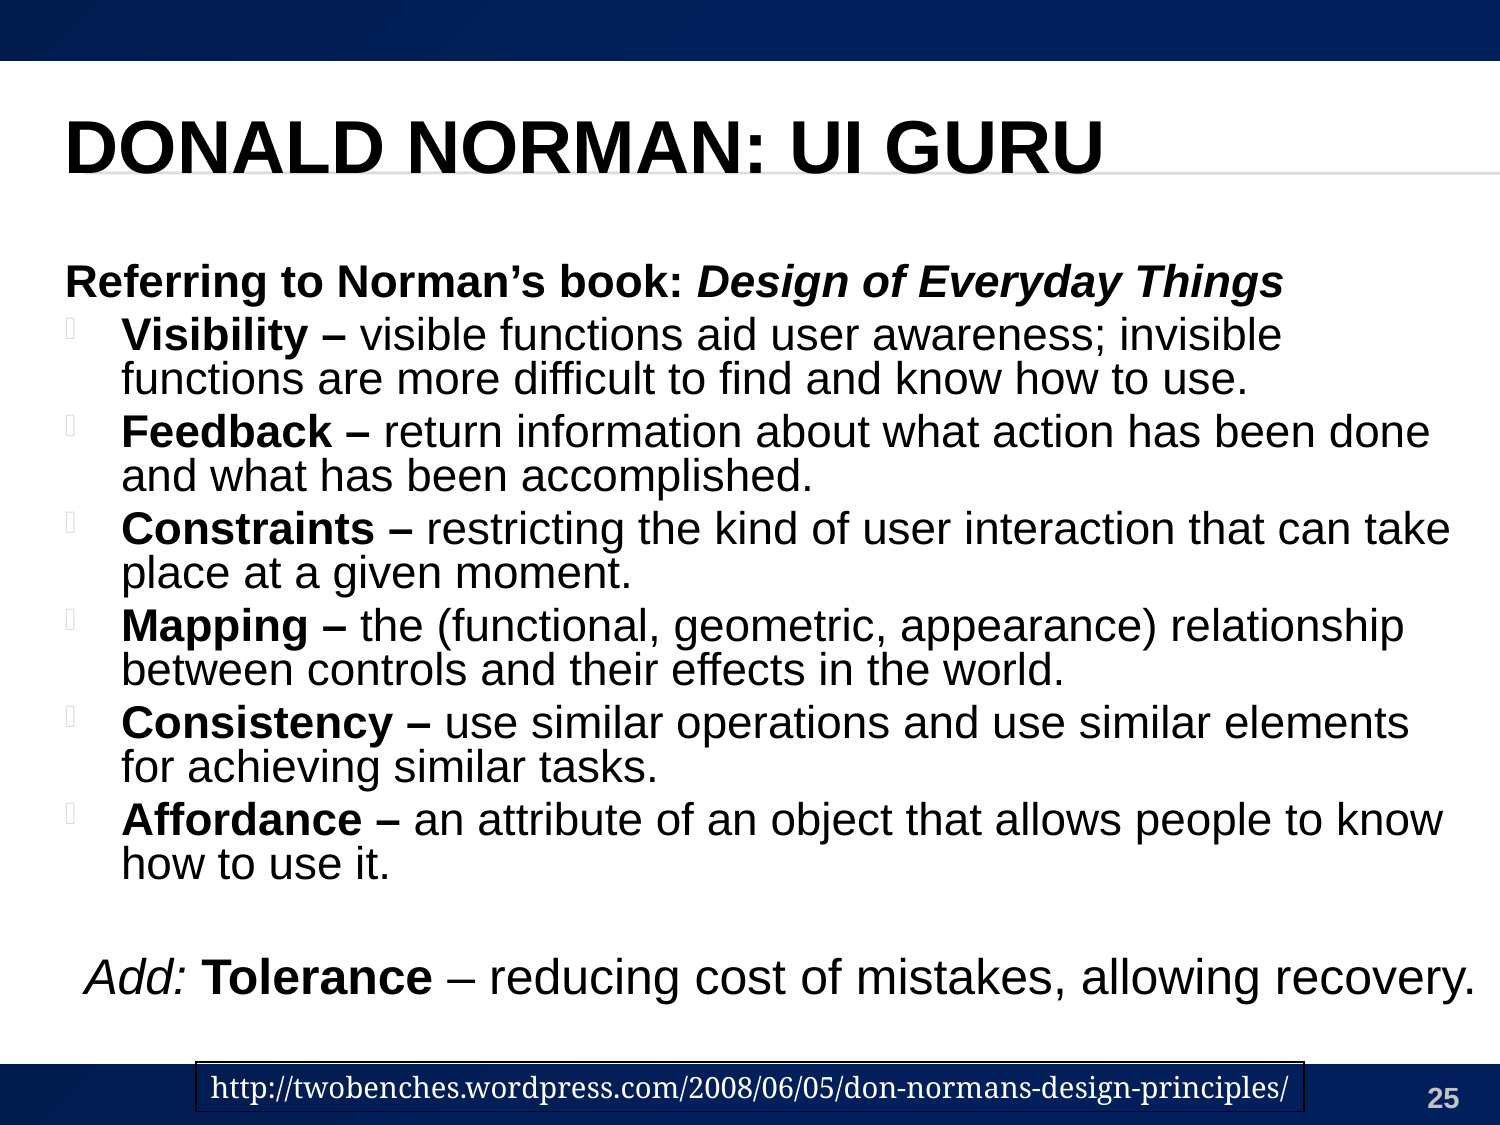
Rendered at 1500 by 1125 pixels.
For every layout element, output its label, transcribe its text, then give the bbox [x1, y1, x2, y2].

text_box http://twobenches.wordpress.com/2008/06/05/don-normans-design-principles/ [196, 1061, 1305, 1112]
text_box Add: Tolerance – reducing cost of mistakes, allowing recovery. [69, 937, 1493, 1013]
slide_number 25 [1350, 1072, 1475, 1113]
title Donald Norman: UI Guru [50, 75, 1475, 213]
list Referring to Norman’s book: Design of Everyday Things Visibility – visible functions aid user awareness; invisible functions are more difficult to find and know how to use. Feedback – return information about what action has been done and what has been accomplished. Constraints – restricting the kind of user interaction that can take place at a given moment. Mapping – the (functional, geometric, appearance) relationship between controls and their effects in the world. Consistency – use similar operations and use similar elements for achieving similar tasks. Affordance – an attribute of an object that allows people to know how to use it. [50, 254, 1475, 1050]
